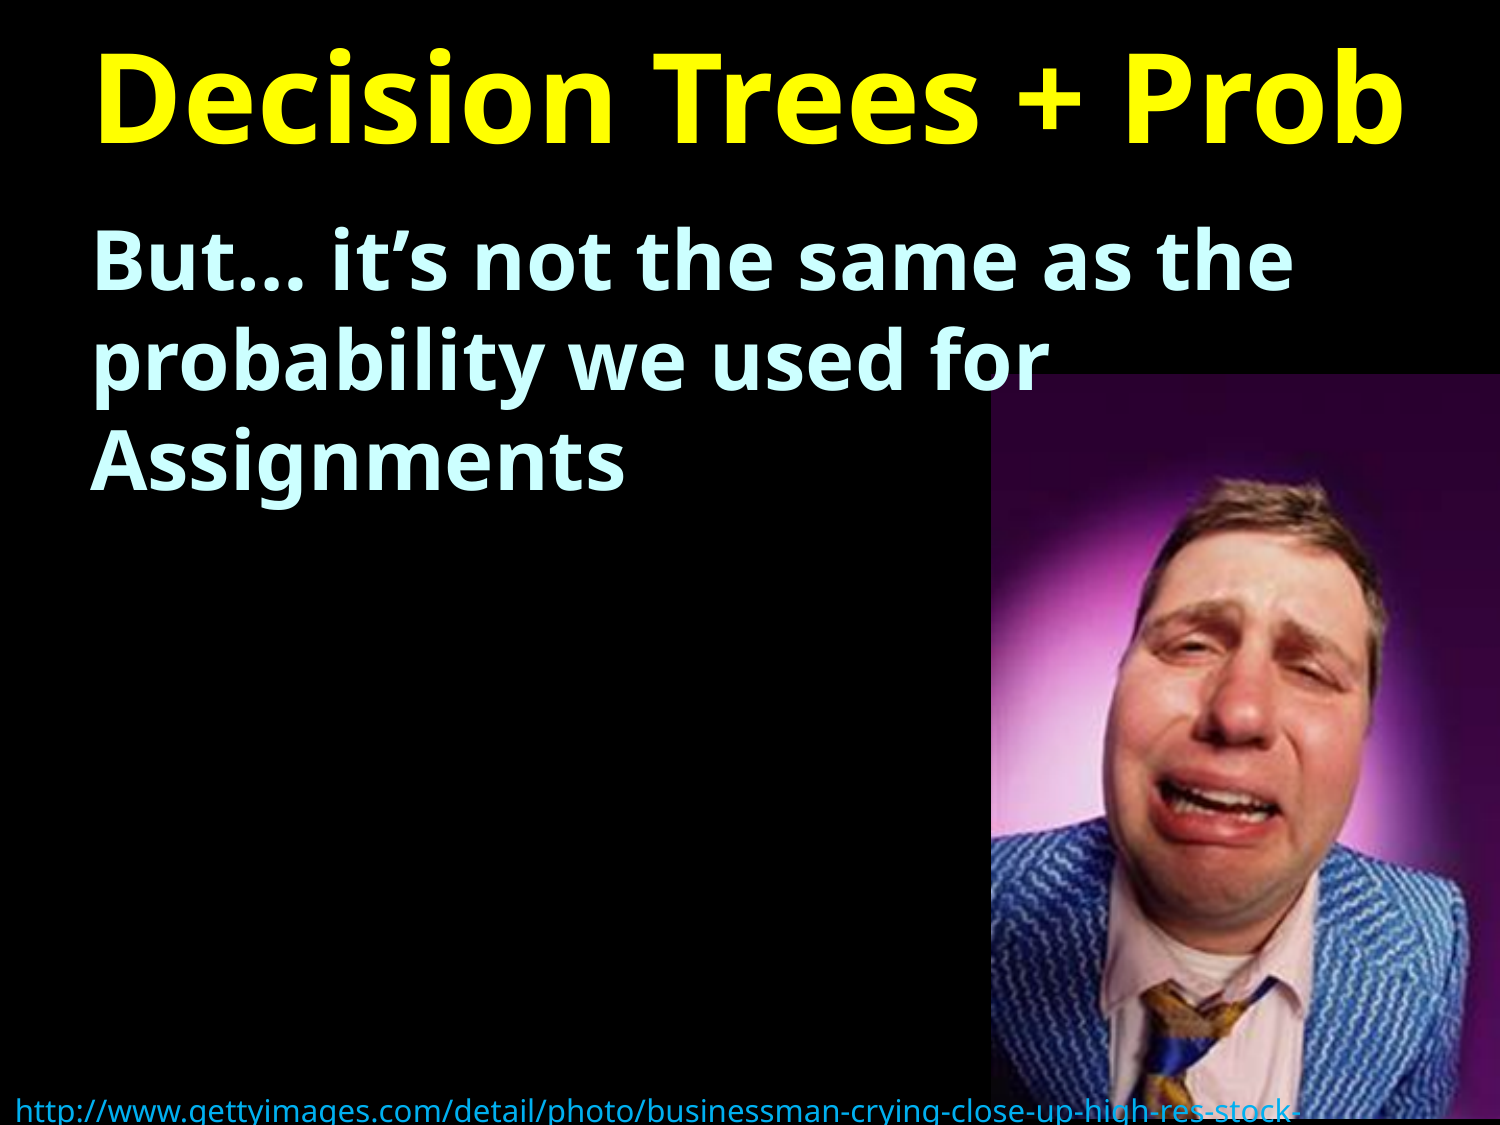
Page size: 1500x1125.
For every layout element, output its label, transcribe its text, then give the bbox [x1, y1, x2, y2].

title Decision Trees + Prob [0, 0, 1500, 188]
picture [1061, 1108, 1068, 1119]
picture [1246, 1108, 1254, 1119]
list But… it’s not the same as the probability we used for Assignments [75, 200, 1425, 1084]
picture [1116, 1108, 1124, 1119]
picture [991, 374, 1500, 1119]
text_box http://www.gettyimages.com/detail/photo/businessman-crying-close-up-high-res-stock-photography/AB34183 [0, 1084, 989, 1125]
picture [1137, 1108, 1143, 1119]
picture [1090, 1108, 1097, 1119]
